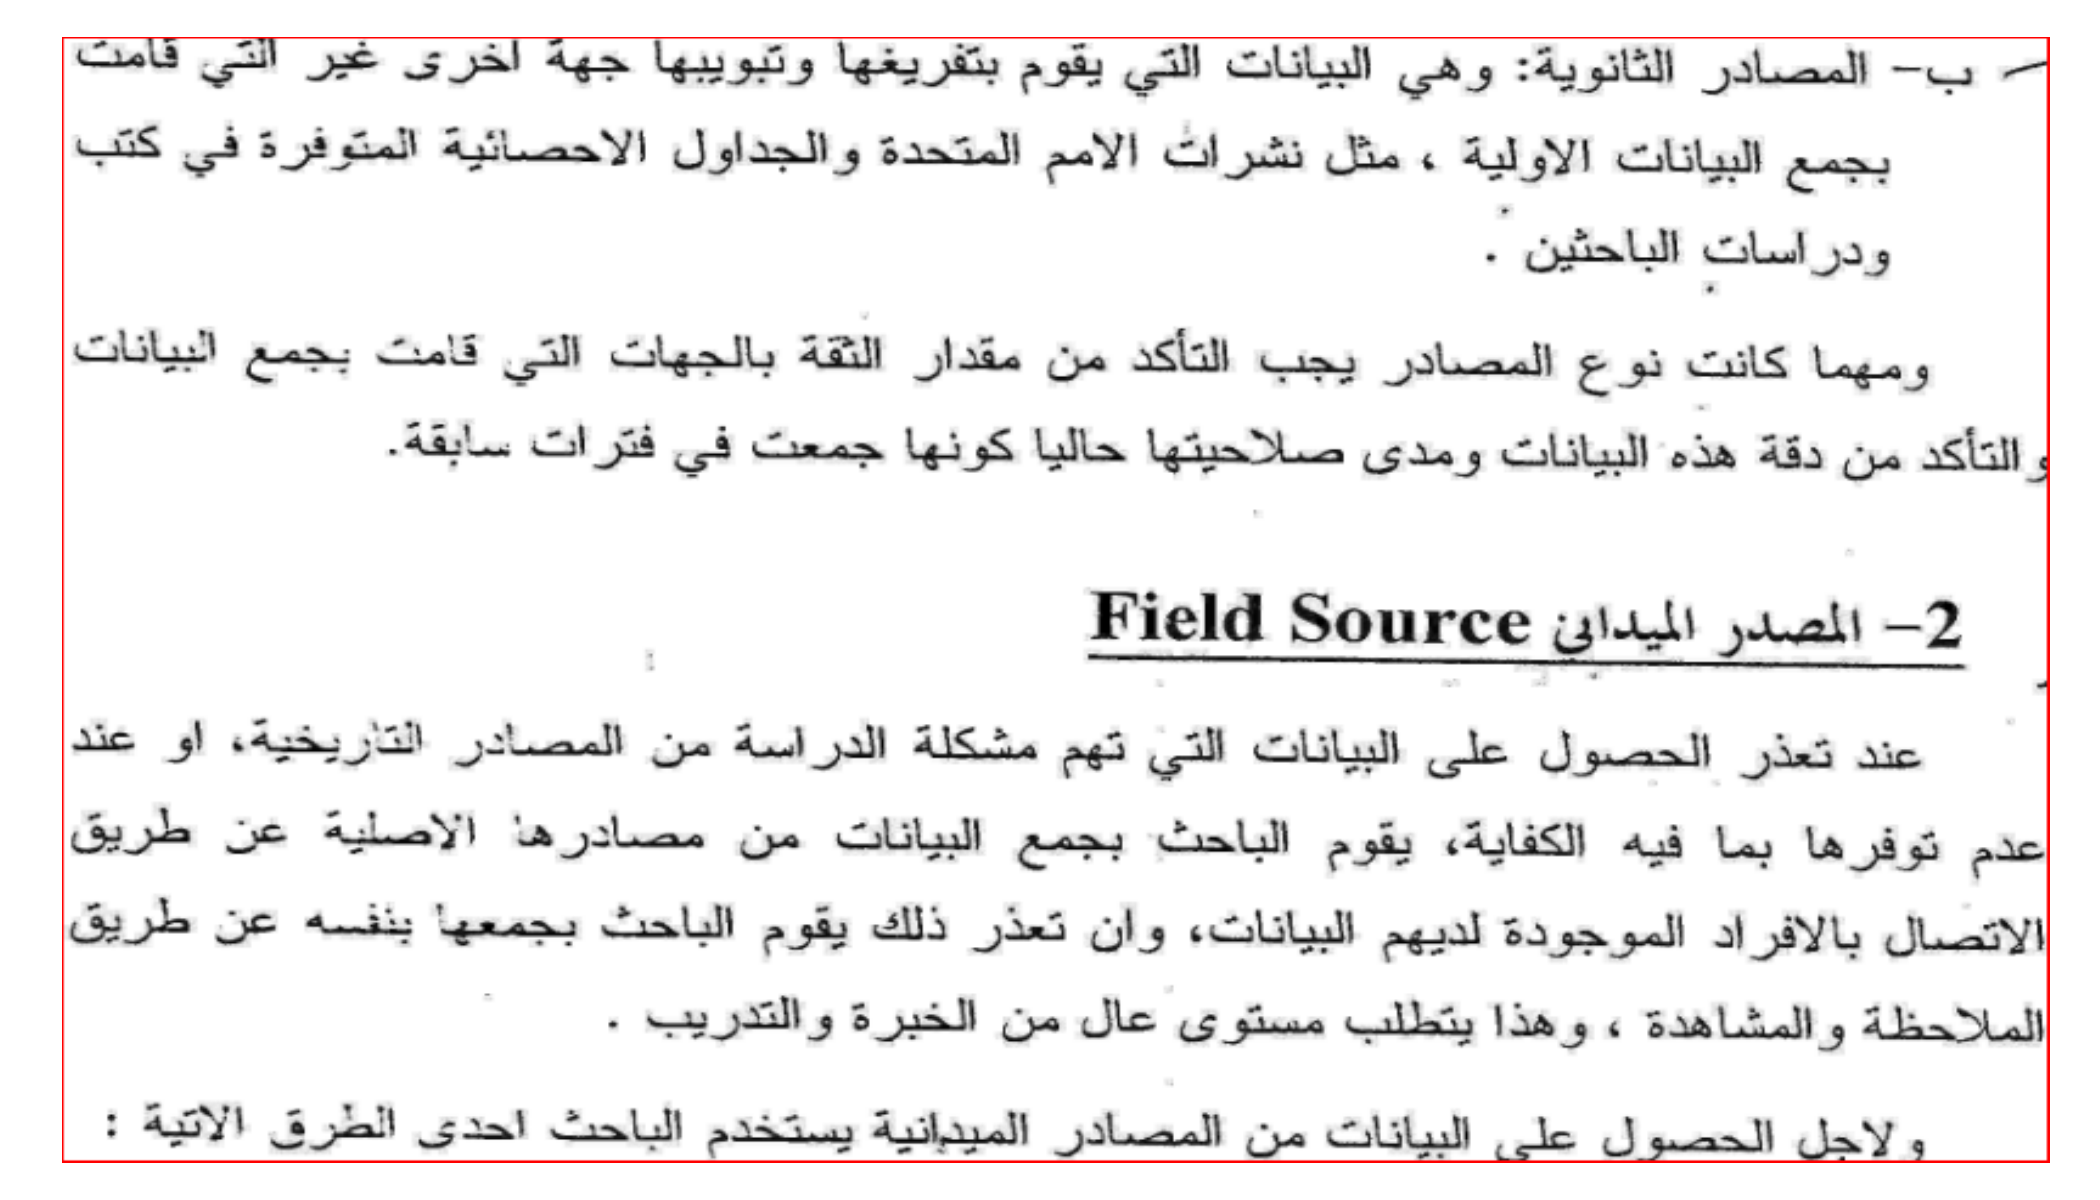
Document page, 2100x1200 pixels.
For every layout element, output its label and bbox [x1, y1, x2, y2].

list [62, 37, 2051, 1163]
